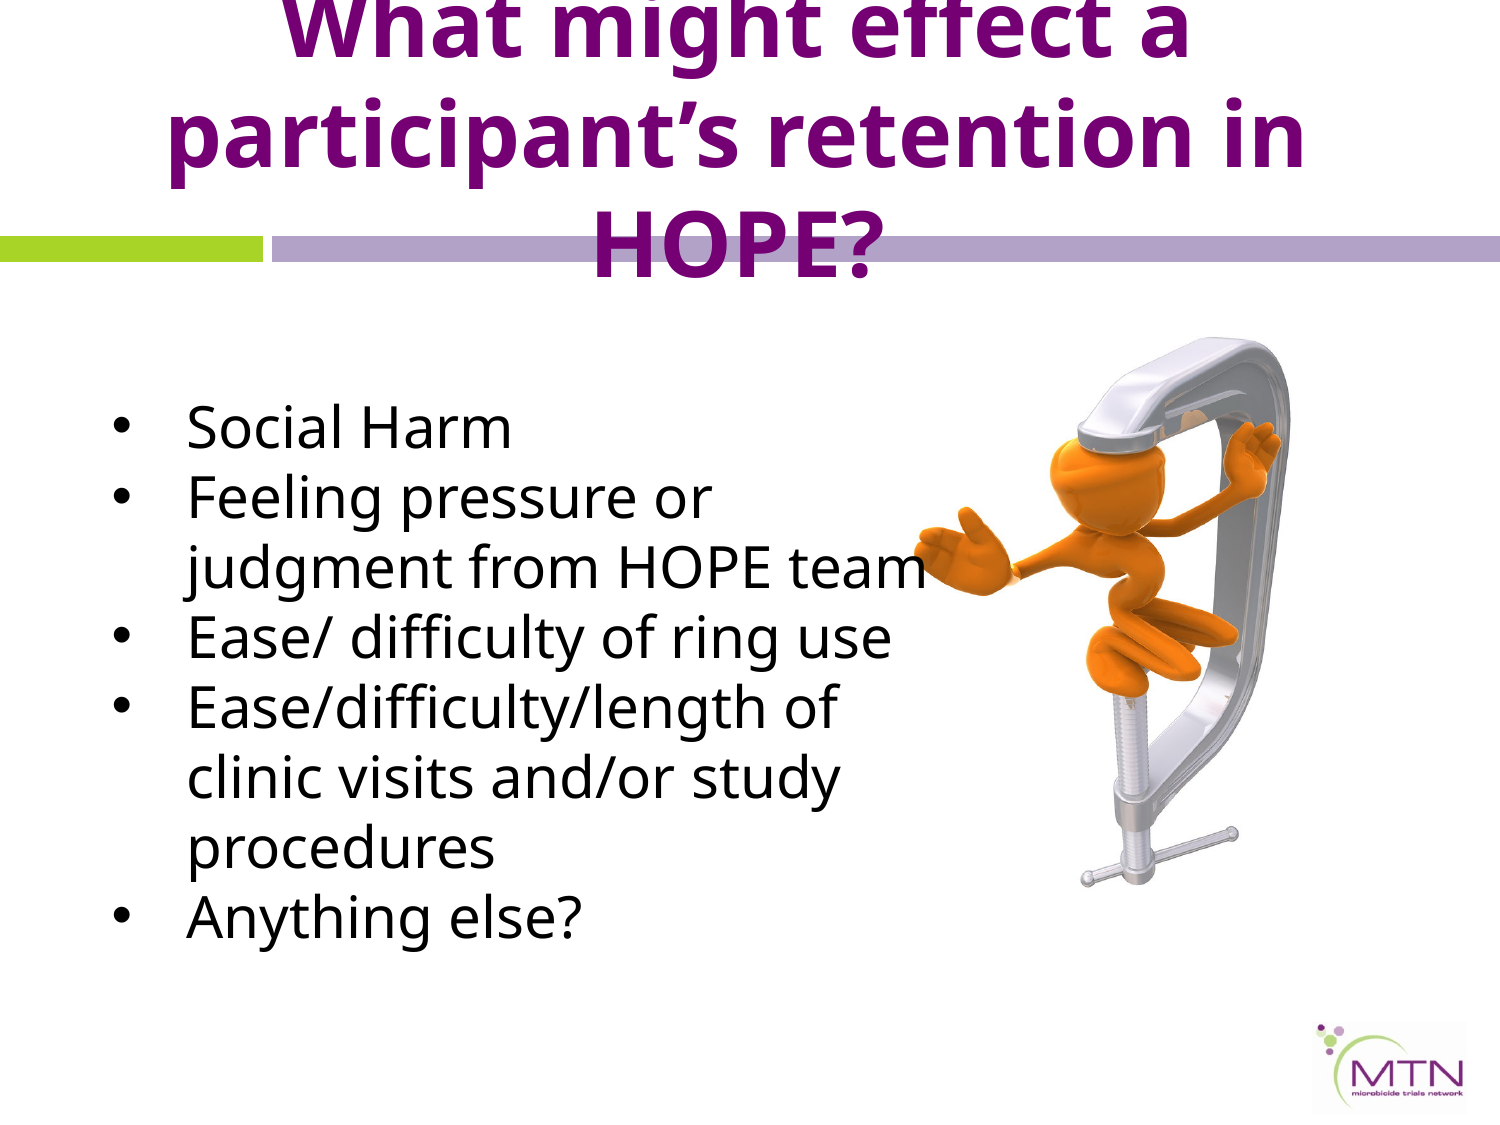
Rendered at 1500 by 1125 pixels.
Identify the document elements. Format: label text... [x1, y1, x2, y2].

text_box Social Harm Feeling pressure or judgment from HOPE team Ease/ difficulty of ring use Ease/difficulty/length of clinic visits and/or study procedures Anything else? [0, 312, 975, 1125]
picture [863, 315, 1468, 921]
picture [1312, 1021, 1468, 1115]
picture [0, 236, 1500, 262]
title What might effect a participant’s retention in HOPE? [62, 37, 1413, 225]
